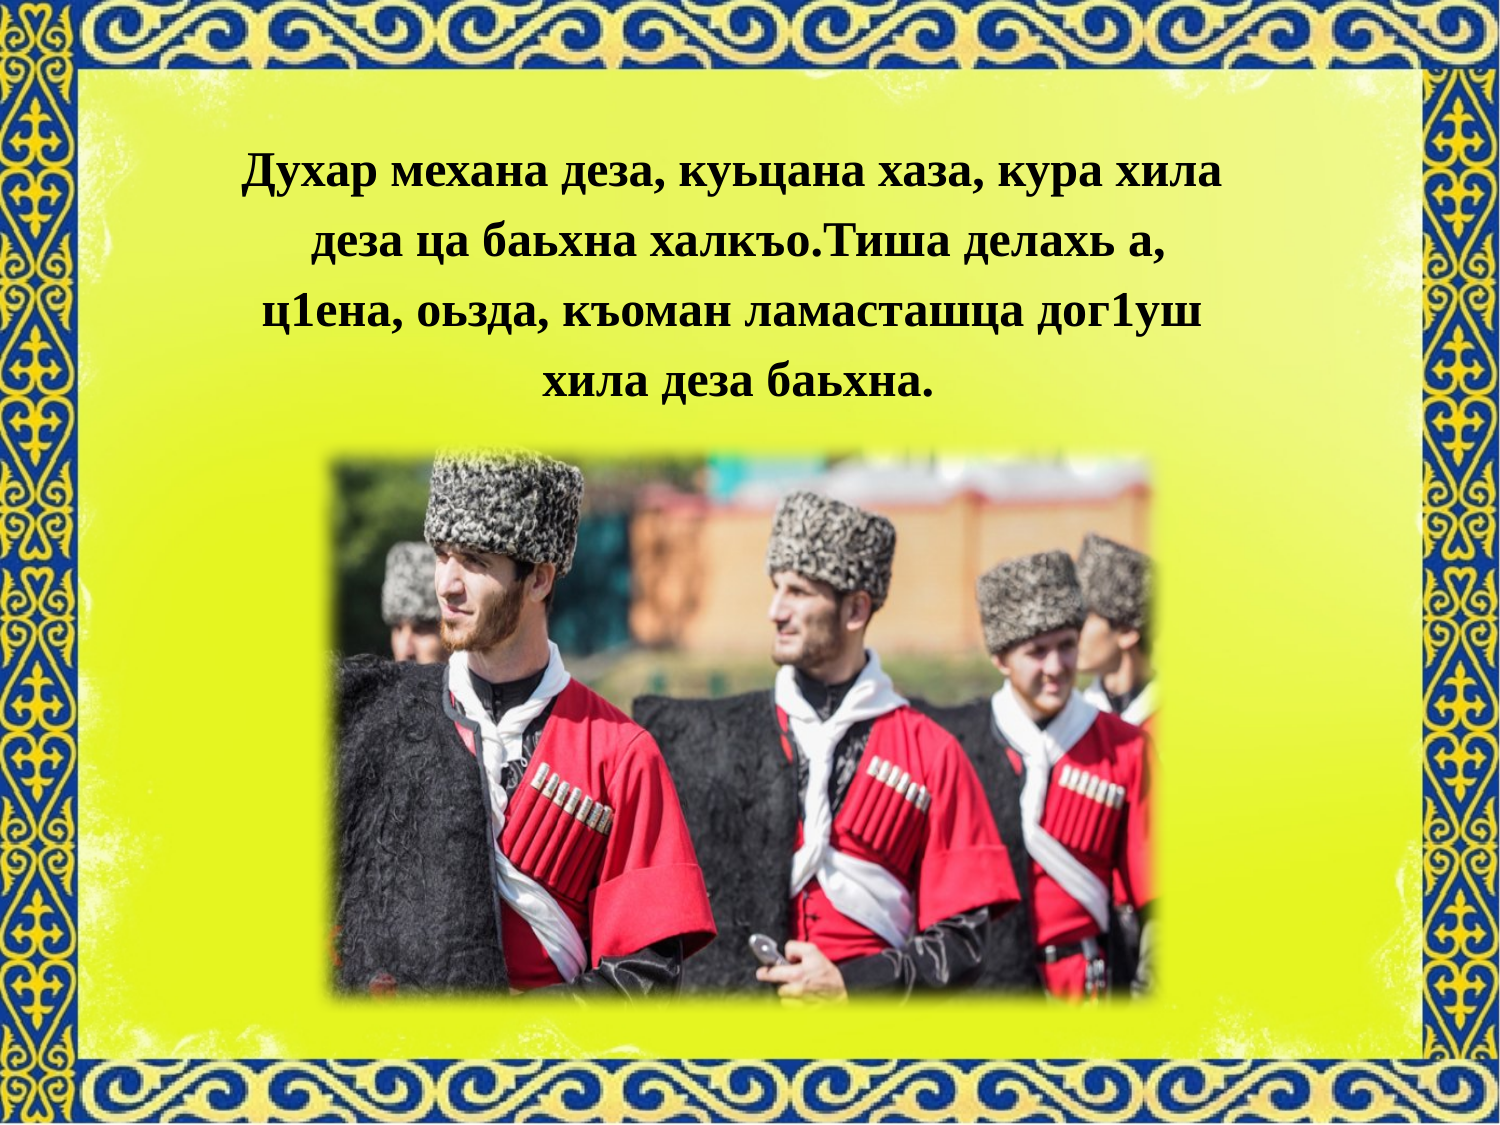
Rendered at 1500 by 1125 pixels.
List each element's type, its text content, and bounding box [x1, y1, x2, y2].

list Духар механа деза, куьцана хаза, кура хила деза ца баьхна халкъо.Тиша делахь а, ц1ена, оьзда, къоман ламасташца дог1уш хила деза баьхна. [117, 128, 1360, 1008]
picture [0, 0, 1500, 1125]
